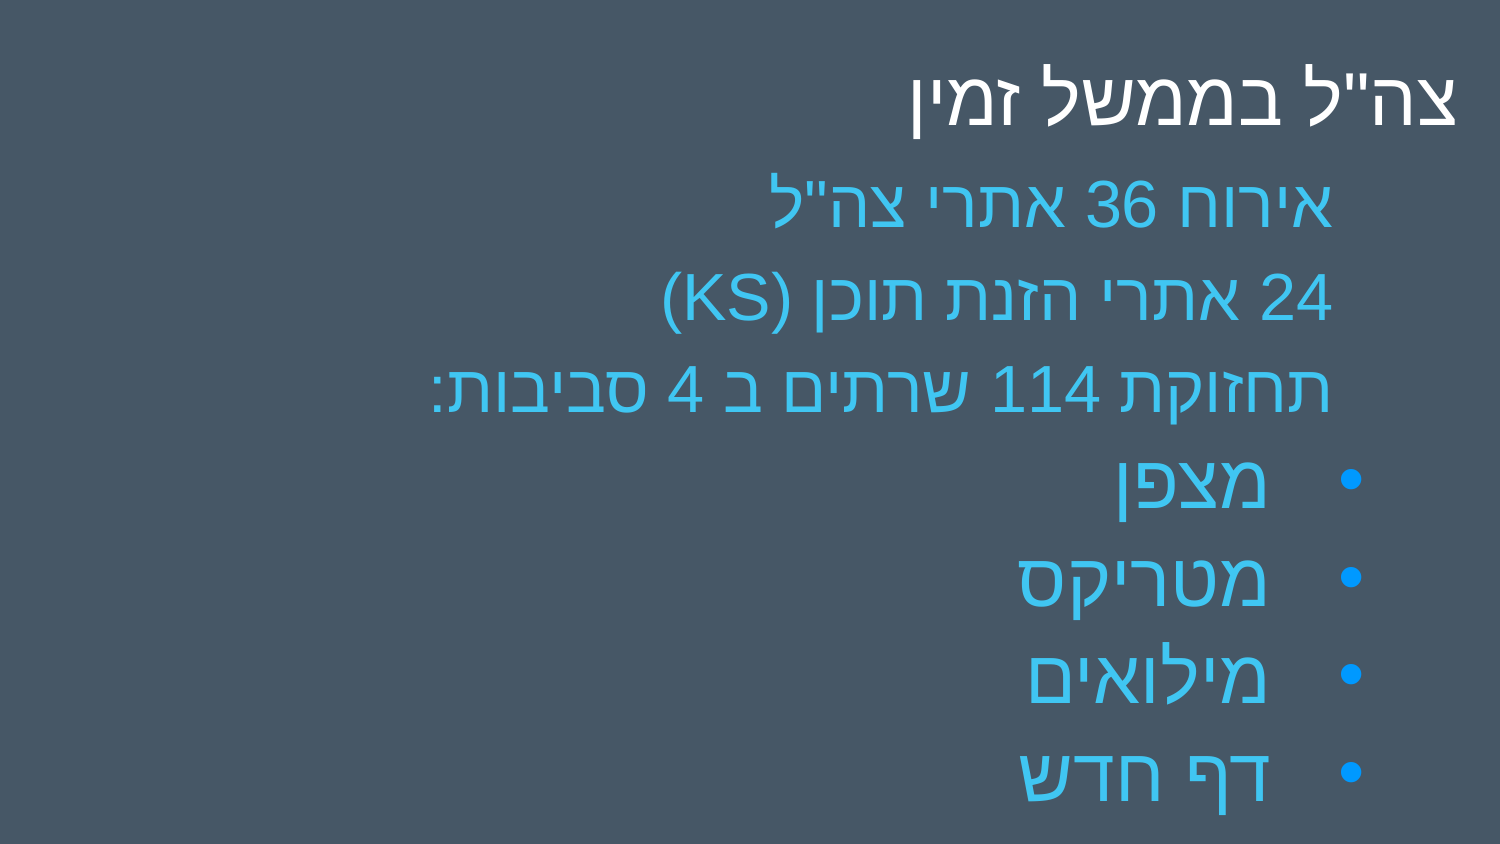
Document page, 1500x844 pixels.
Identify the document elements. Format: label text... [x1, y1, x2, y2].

text_box צה"ל בממשל זמין [893, 43, 1474, 148]
list אירוח 36 אתרי צה"ל 24 אתרי הזנת תוכן (KS) תחזוקת 114 שרתים ב 4 סביבות: מצפן מטריקס מילואים דף חדש [0, 146, 1380, 819]
